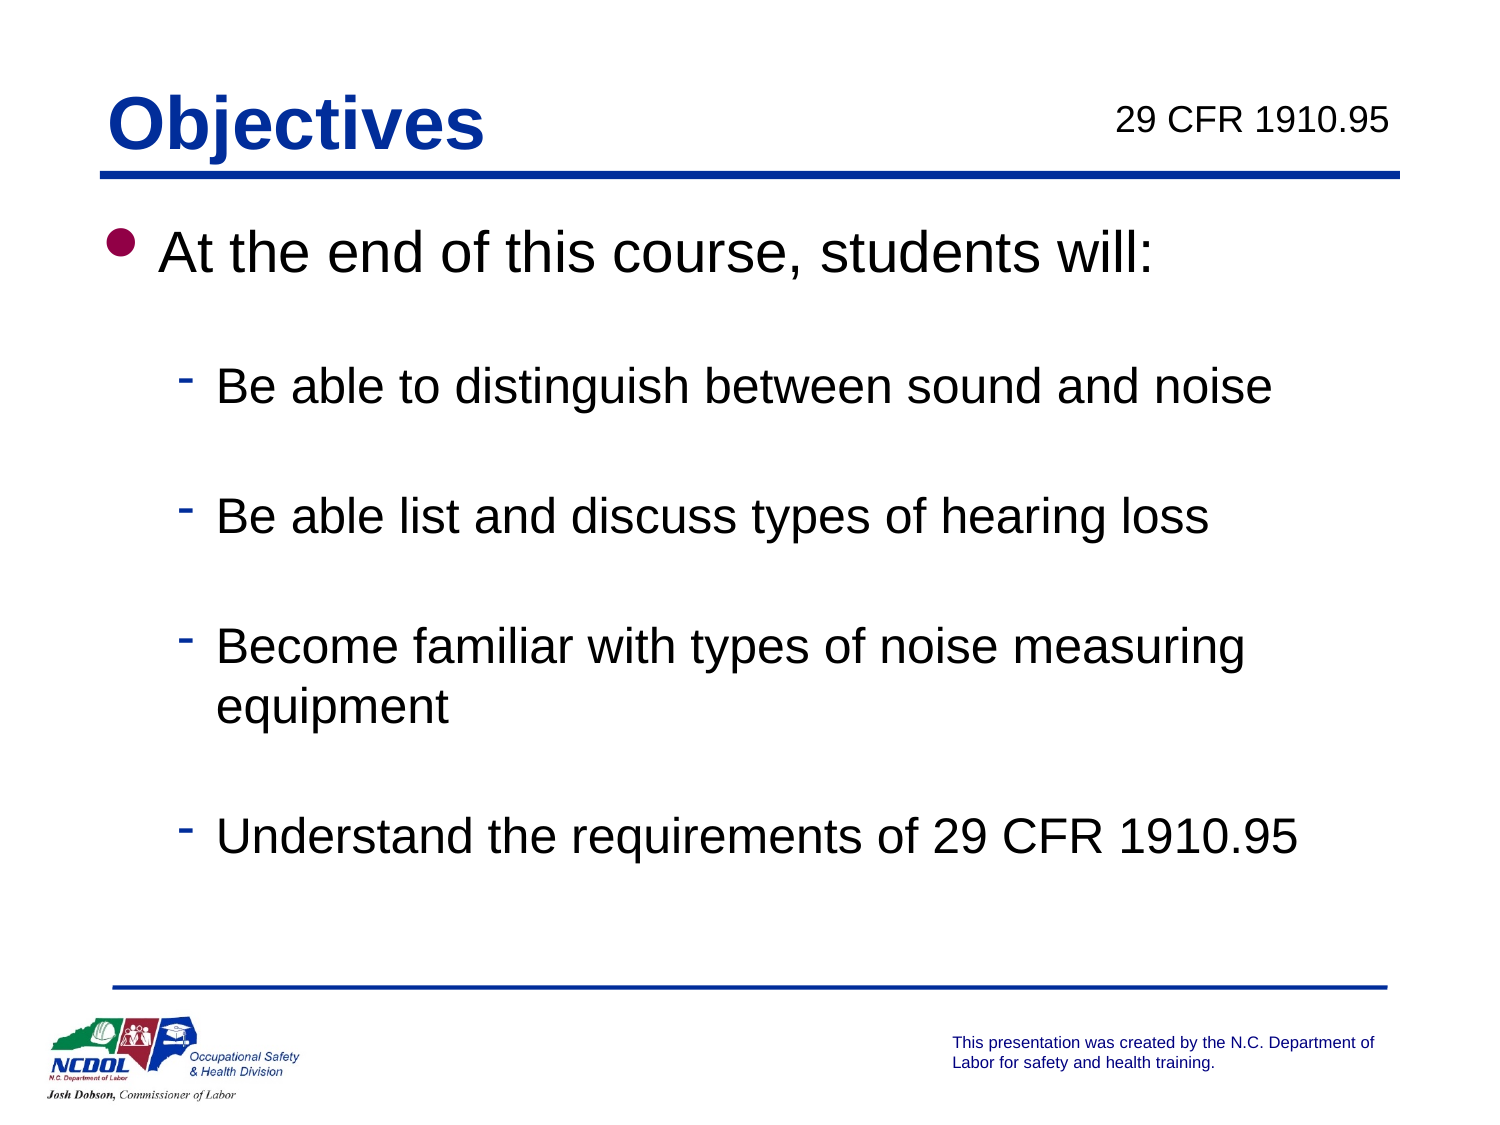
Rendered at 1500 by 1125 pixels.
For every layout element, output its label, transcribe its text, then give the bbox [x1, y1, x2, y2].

title Objectives [99, 75, 1400, 166]
text_box 29 CFR 1910.95 [1100, 87, 1405, 148]
list At the end of this course, students will: Be able to distinguish between sound and noise Be able list and discuss types of hearing loss Become familiar with types of noise measuring equipment Understand the requirements of 29 CFR 1910.95 [87, 206, 1413, 919]
picture [37, 1001, 308, 1125]
